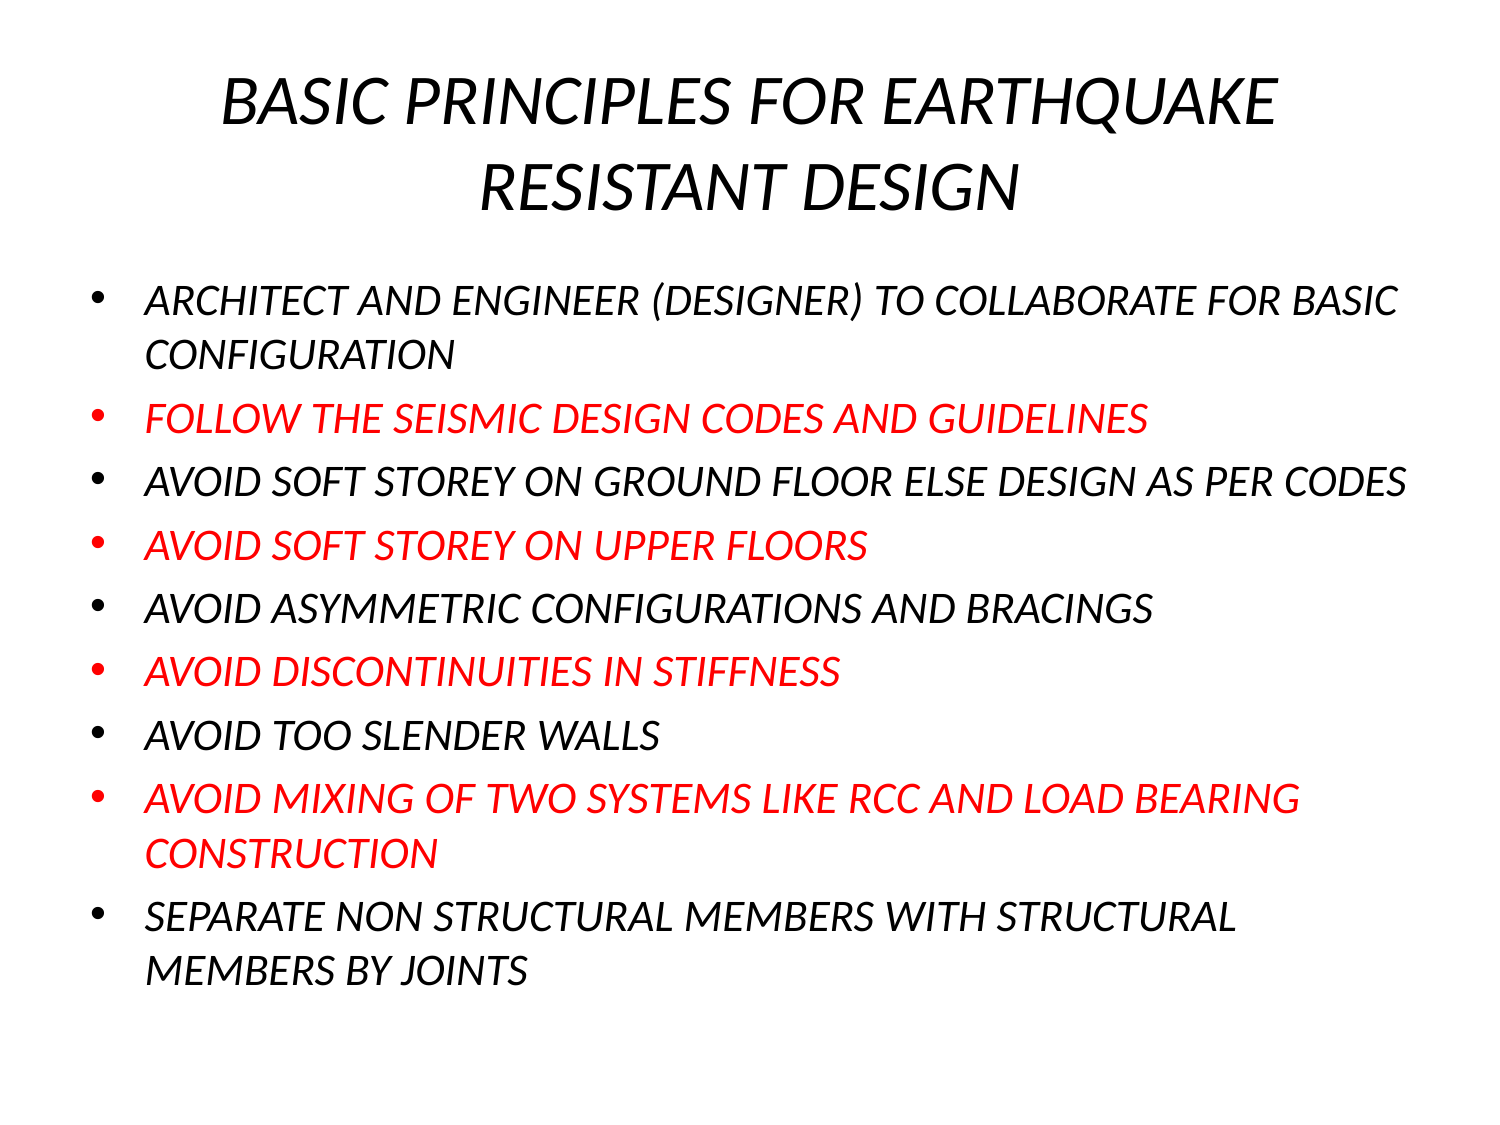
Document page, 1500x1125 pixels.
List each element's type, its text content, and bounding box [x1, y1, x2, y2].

list ARCHITECT AND ENGINEER (DESIGNER) TO COLLABORATE FOR BASIC CONFIGURATION FOLLOW THE SEISMIC DESIGN CODES AND GUIDELINES AVOID SOFT STOREY ON GROUND FLOOR ELSE DESIGN AS PER CODES AVOID SOFT STOREY ON UPPER FLOORS AVOID ASYMMETRIC CONFIGURATIONS AND BRACINGS AVOID DISCONTINUITIES IN STIFFNESS AVOID TOO SLENDER WALLS AVOID MIXING OF TWO SYSTEMS LIKE RCC AND LOAD BEARING CONSTRUCTION SEPARATE NON STRUCTURAL MEMBERS WITH STRUCTURAL MEMBERS BY JOINTS [75, 262, 1425, 1005]
title BASIC PRINCIPLES FOR EARTHQUAKE RESISTANT DESIGN [75, 45, 1425, 233]
